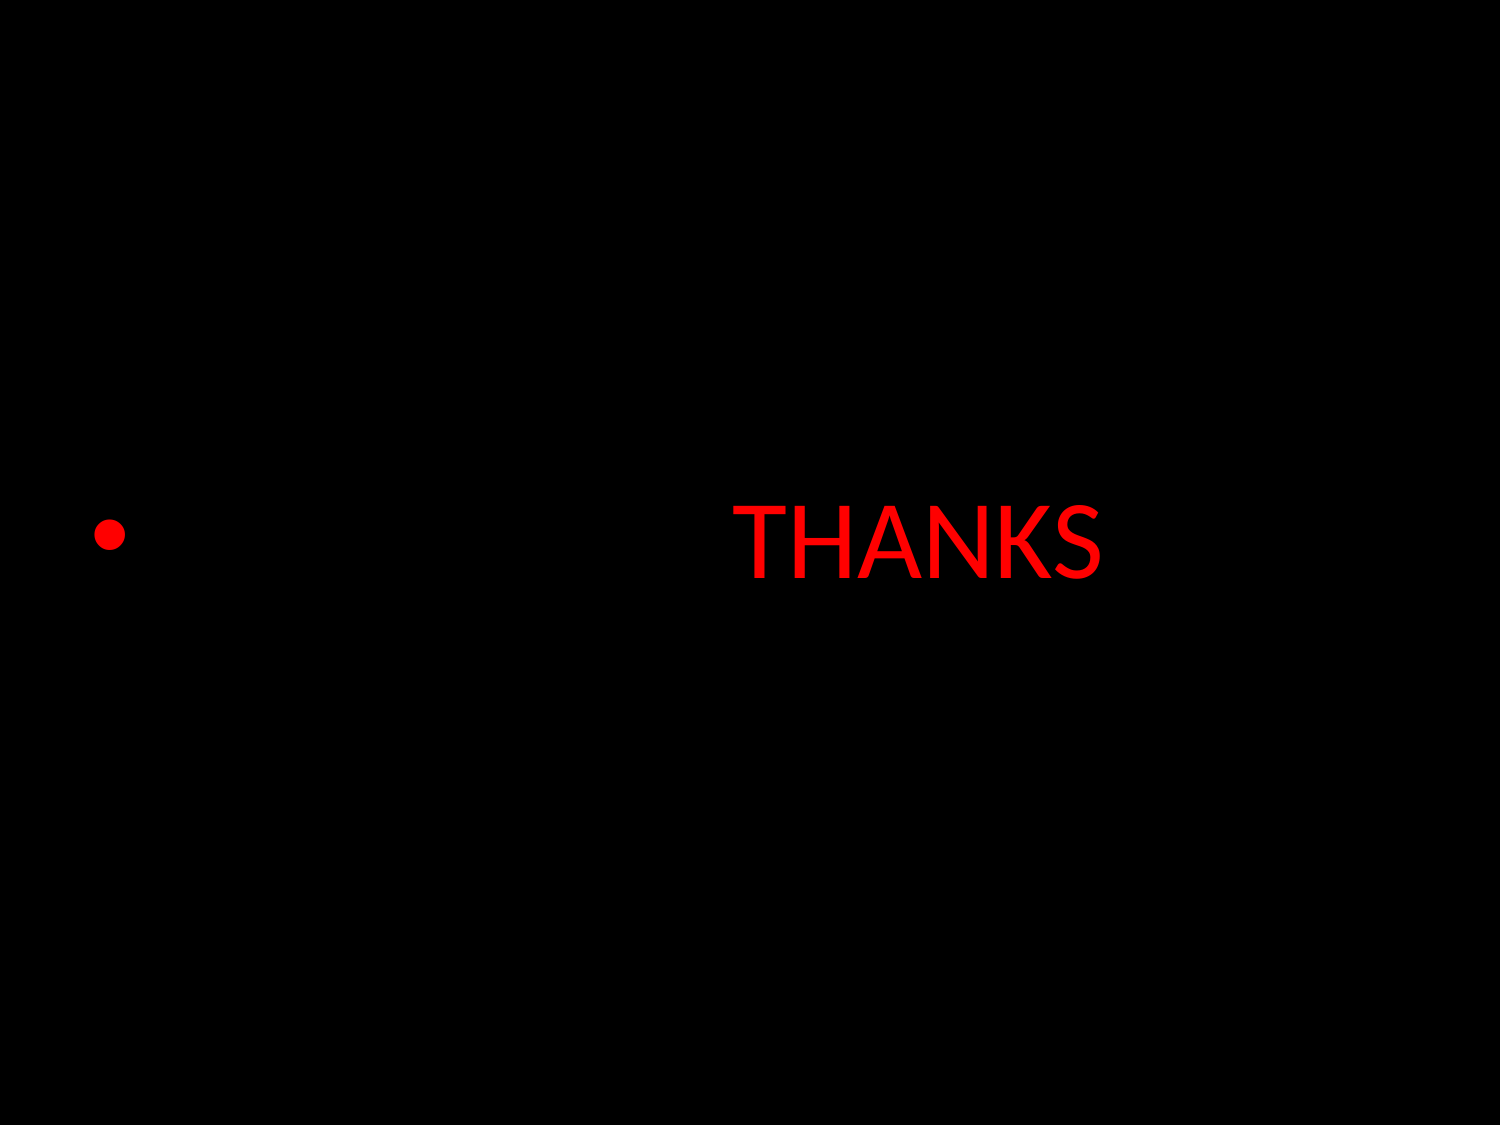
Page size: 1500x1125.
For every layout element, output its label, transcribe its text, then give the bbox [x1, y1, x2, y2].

list THANKS [75, 262, 1425, 1005]
